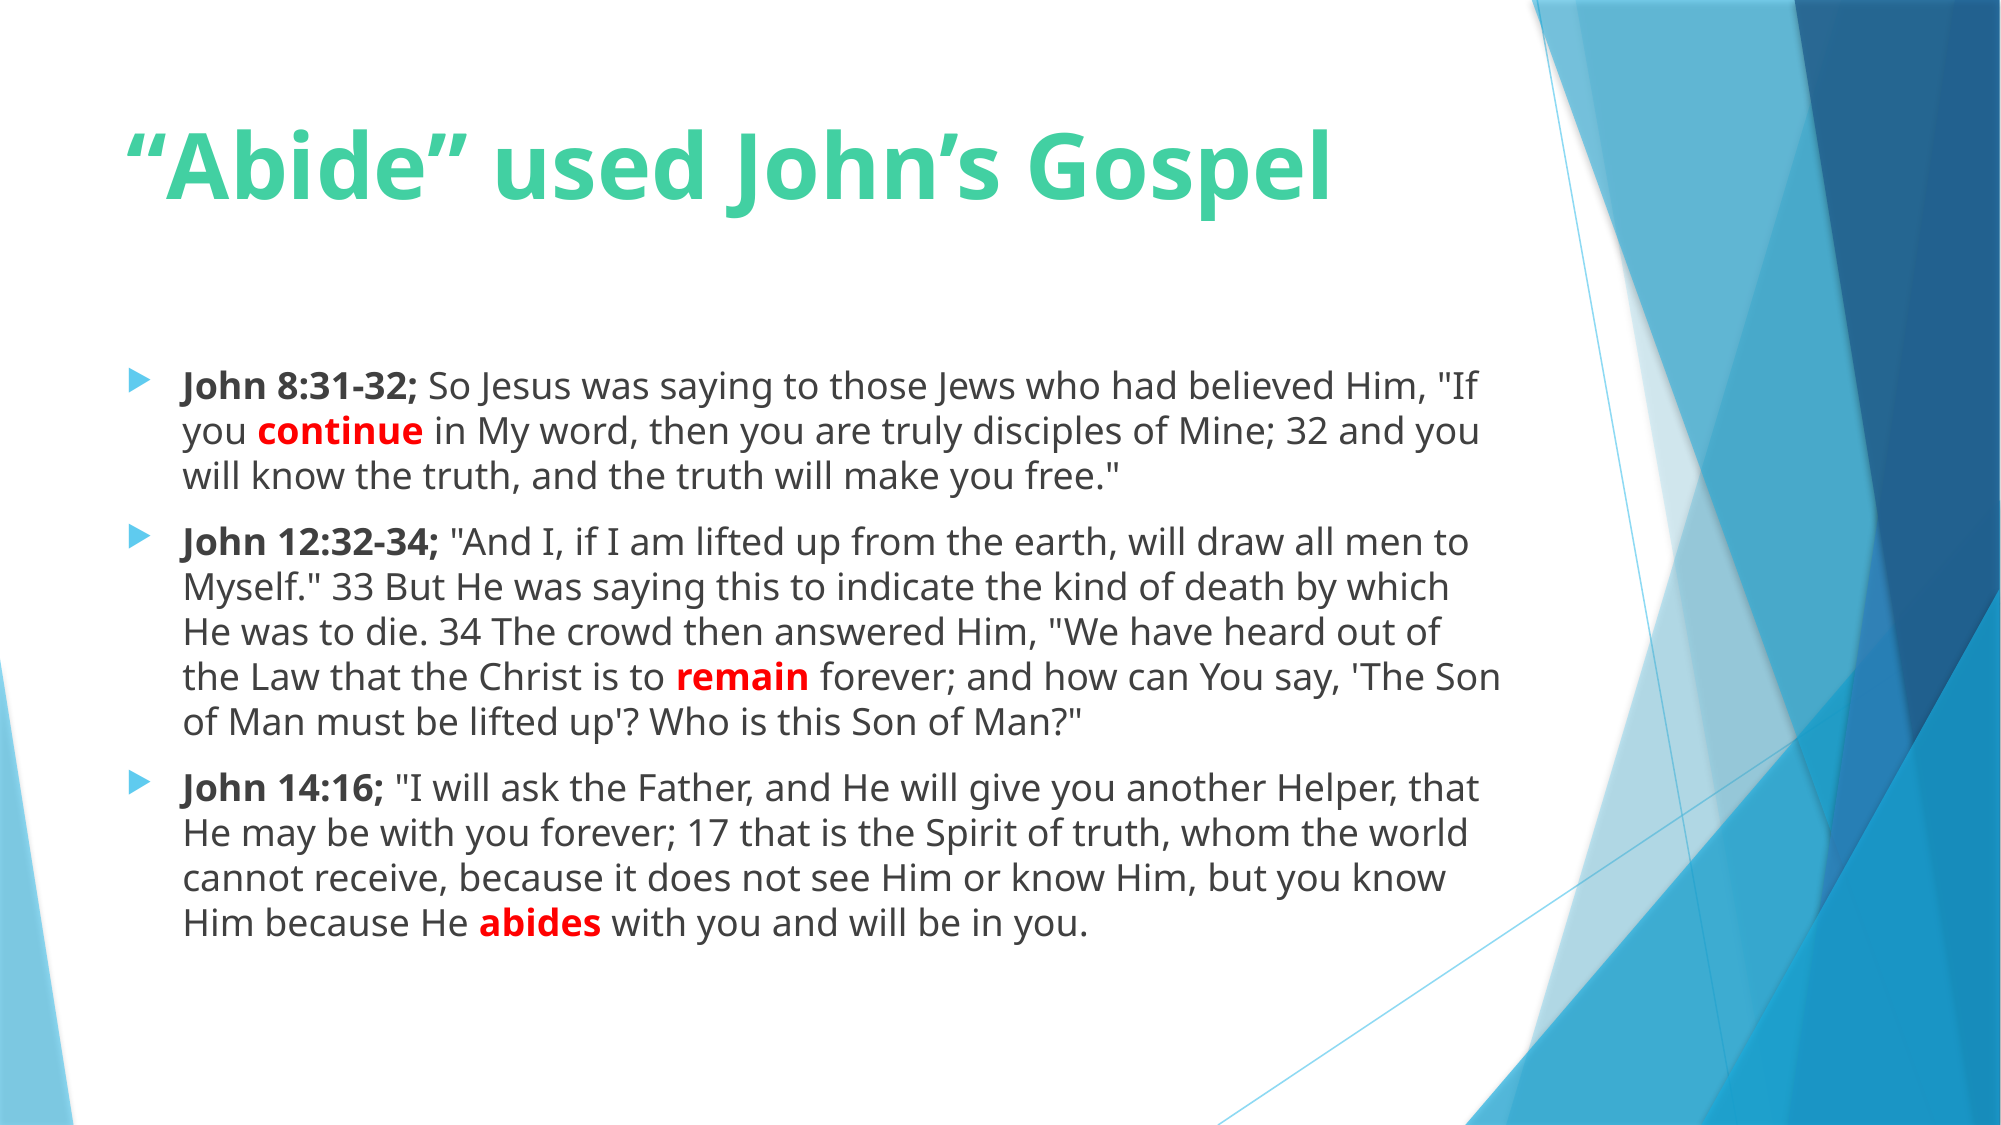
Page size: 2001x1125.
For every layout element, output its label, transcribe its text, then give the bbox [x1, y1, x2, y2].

title “Abide” used John’s Gospel [111, 99, 1522, 317]
list John 8:31-32; So Jesus was saying to those Jews who had believed Him, "If you continue in My word, then you are truly disciples of Mine; 32 and you will know the truth, and the truth will make you free." John 12:32-34; "And I, if I am lifted up from the earth, will draw all men to Myself." 33 But He was saying this to indicate the kind of death by which He was to die. 34 The crowd then answered Him, "We have heard out of the Law that the Christ is to remain forever; and how can You say, 'The Son of Man must be lifted up'? Who is this Son of Man?" John 14:16; "I will ask the Father, and He will give you another Helper, that He may be with you forever; 17 that is the Spirit of truth, whom the world cannot receive, because it does not see Him or know Him, but you know Him because He abides with you and will be in you. [111, 354, 1522, 992]
